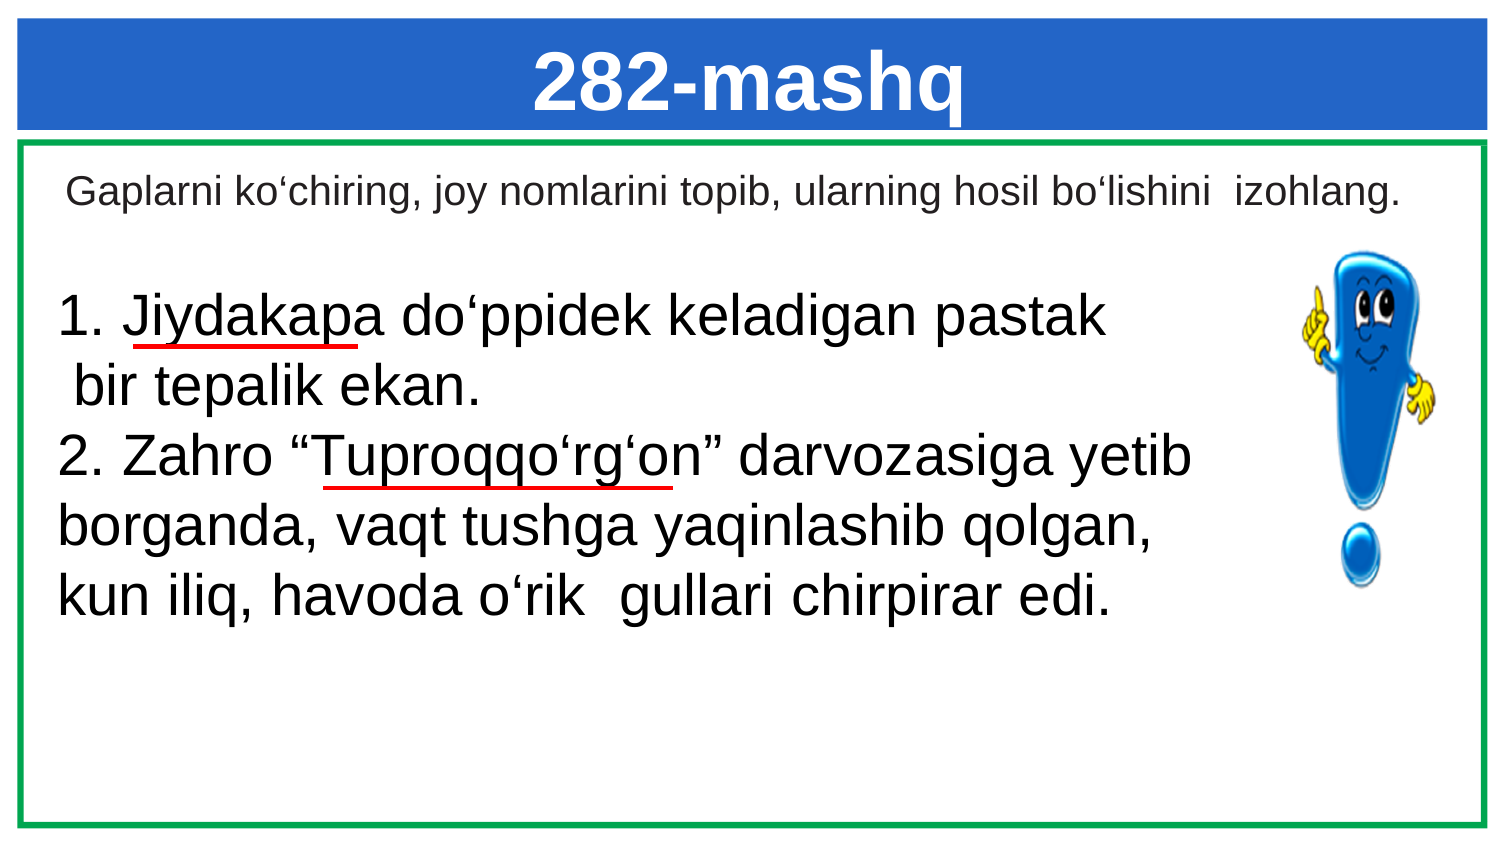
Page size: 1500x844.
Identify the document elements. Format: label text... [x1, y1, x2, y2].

text_box 1. Jiydakapa do‘ppidek keladigan pastak bir tepalik ekan. 2. Zahro “Tuproqqo‘rg‘on” darvozasiga yetib borganda, vaqt tushga yaqinlashib qolgan, kun iliq, havoda o‘rik gullari chirpirar edi. [42, 270, 1240, 635]
title 282-mashq [78, 26, 1422, 128]
list Gaplarni ko‘chiring, joy nomlarini topib, ularning hosil bo‘lishini izohlang. [64, 163, 1425, 265]
picture [1260, 236, 1476, 602]
